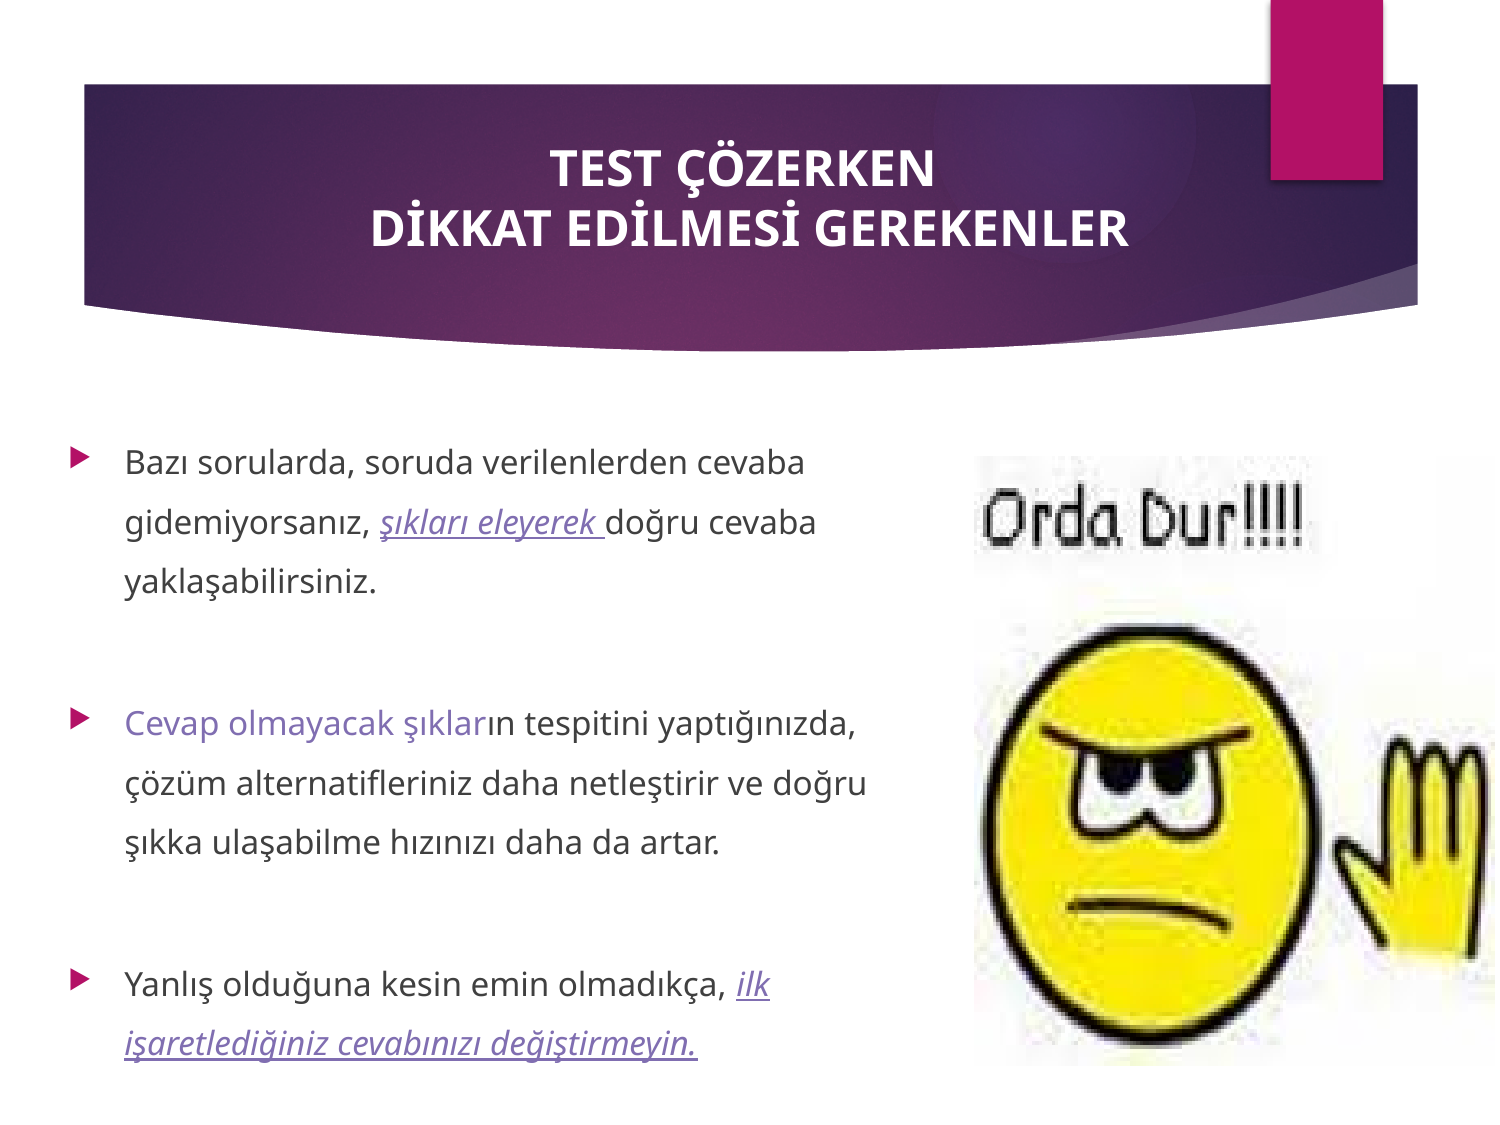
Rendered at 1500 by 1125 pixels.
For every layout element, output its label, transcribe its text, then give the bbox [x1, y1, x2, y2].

picture [974, 455, 1495, 1067]
list Bazı sorularda, soruda verilenlerden cevaba gidemiyorsanız, şıkları eleyerek doğru cevaba yaklaşabilirsiniz. Cevap olmayacak şıkların tespitini yaptığınızda, çözüm alternatifleriniz daha netleştirir ve doğru şıkka ulaşabilme hızınızı daha da artar. Yanlış olduğuna kesin emin olmadıkça, ilk işaretlediğiniz cevabınızı değiştirmeyin. [53, 413, 953, 1109]
title TEST ÇÖZERKEN DİKKAT EDİLMESİ GEREKENLER [75, 113, 1425, 279]
